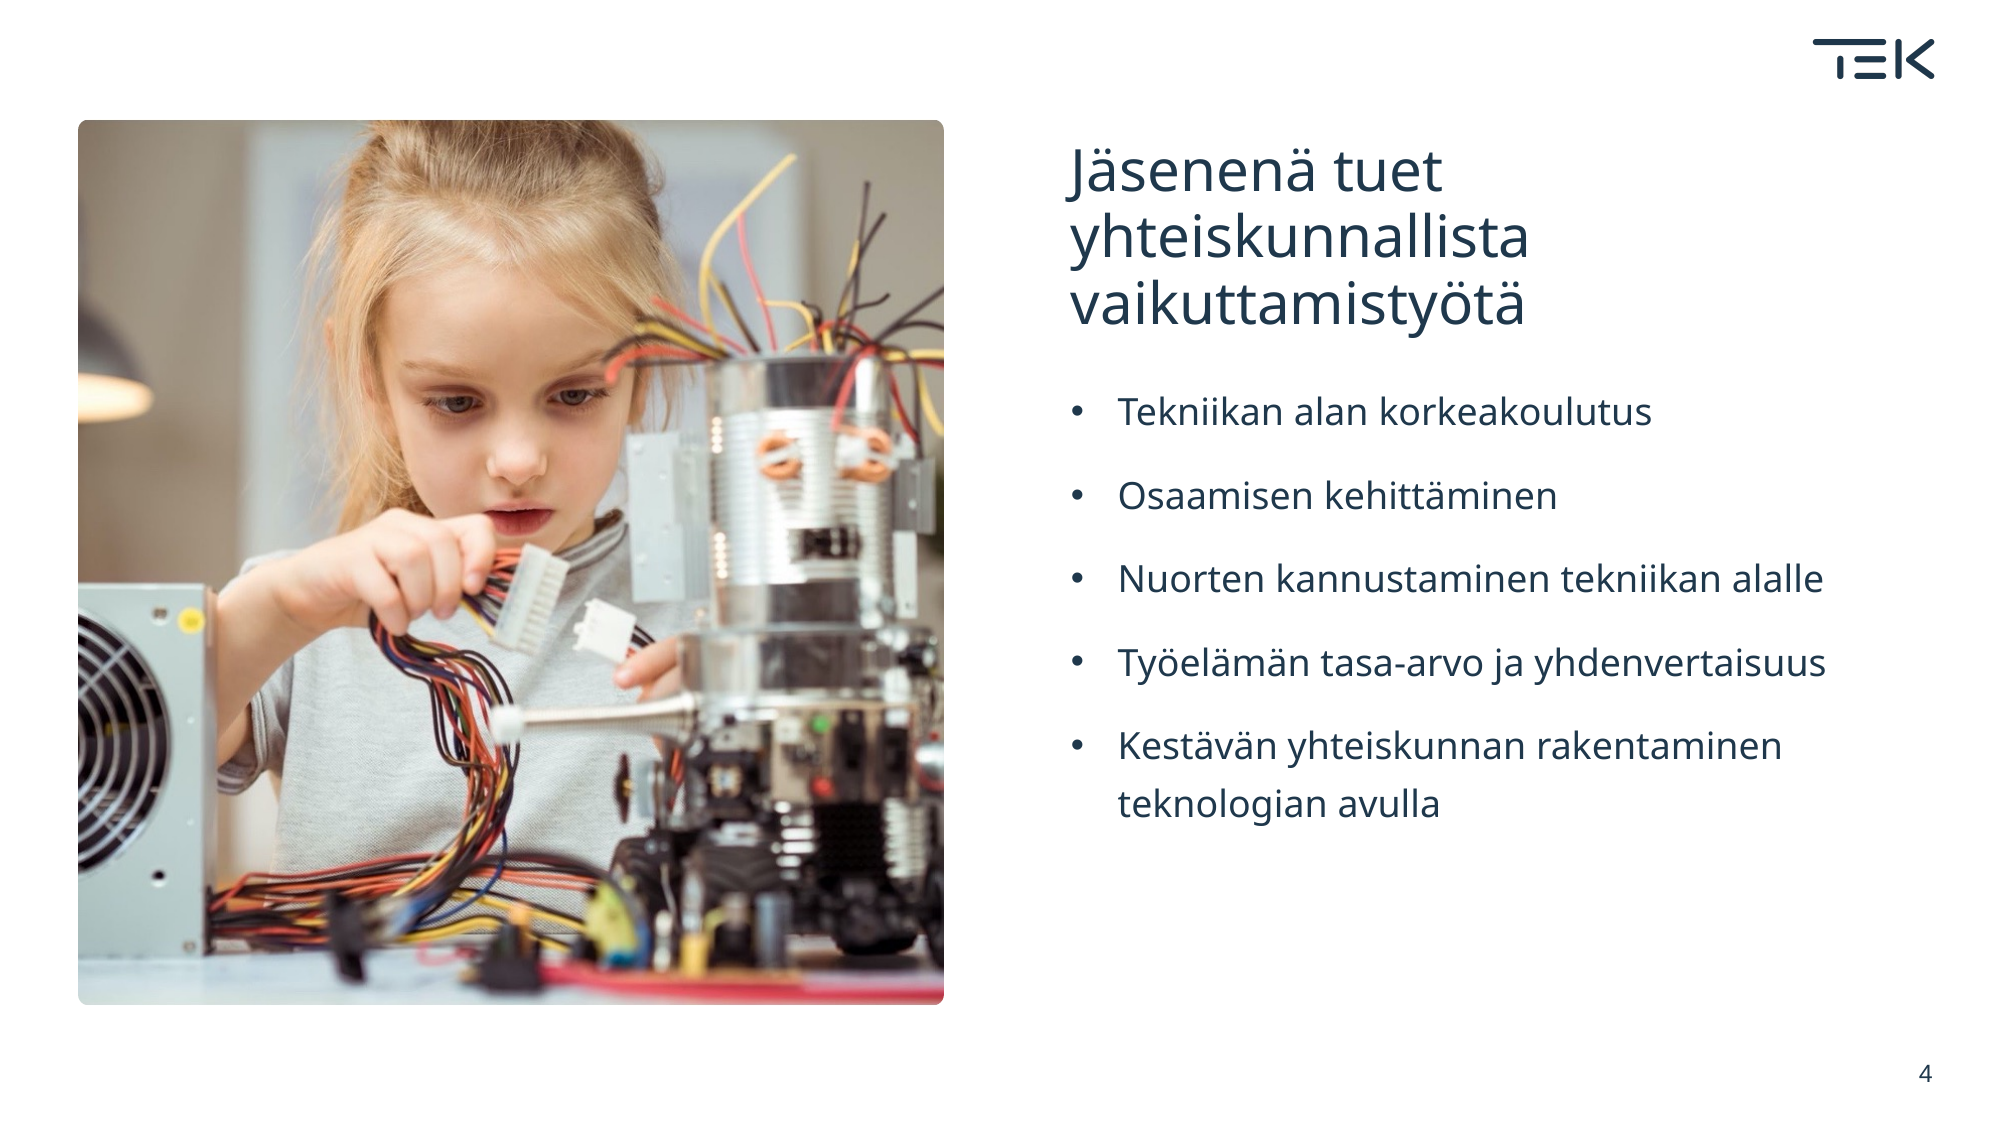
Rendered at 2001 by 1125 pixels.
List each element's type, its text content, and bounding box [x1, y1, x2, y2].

picture [78, 119, 944, 1006]
title Jäsenenä tuet yhteiskunnallista vaikuttamistyötä [1070, 119, 1863, 338]
picture [1790, 12, 1957, 106]
list Tekniikan alan korkeakoulutus Osaamisen kehittäminen Nuorten kannustaminen tekniikan alalle Työelämän tasa-arvo ja yhdenvertaisuus Kestävän yhteiskunnan rakentaminen teknologian avulla [1070, 374, 1863, 1006]
slide_number 4 [1862, 1057, 1933, 1088]
